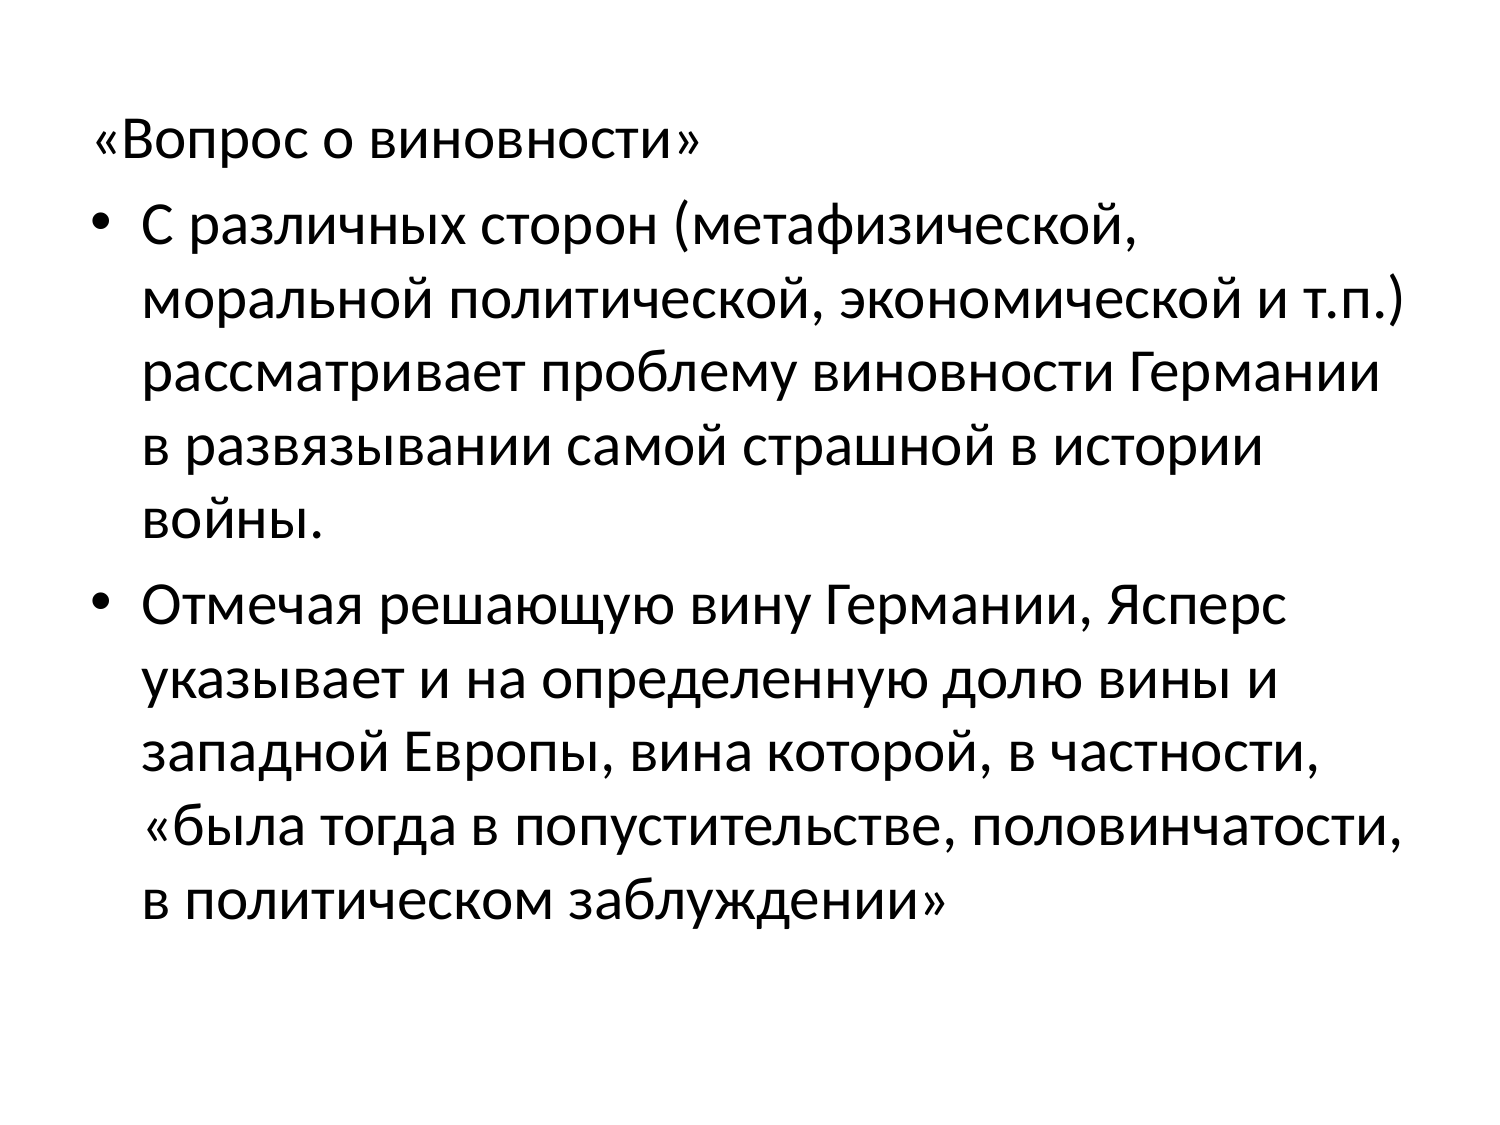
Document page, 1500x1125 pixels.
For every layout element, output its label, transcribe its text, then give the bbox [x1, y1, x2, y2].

list «Вопрос о виновности» С различных сторон (метафизической, моральной политической, экономической и т.п.) рассматривает проблему виновности Германии в развязывании самой страшной в истории войны. Отмечая решающую вину Германии, Ясперс указывает и на определенную долю вины и западной Европы, вина которой, в частности, «была тогда в попустительстве, половинчатости, в политическом заблуждении» [75, 90, 1425, 1005]
